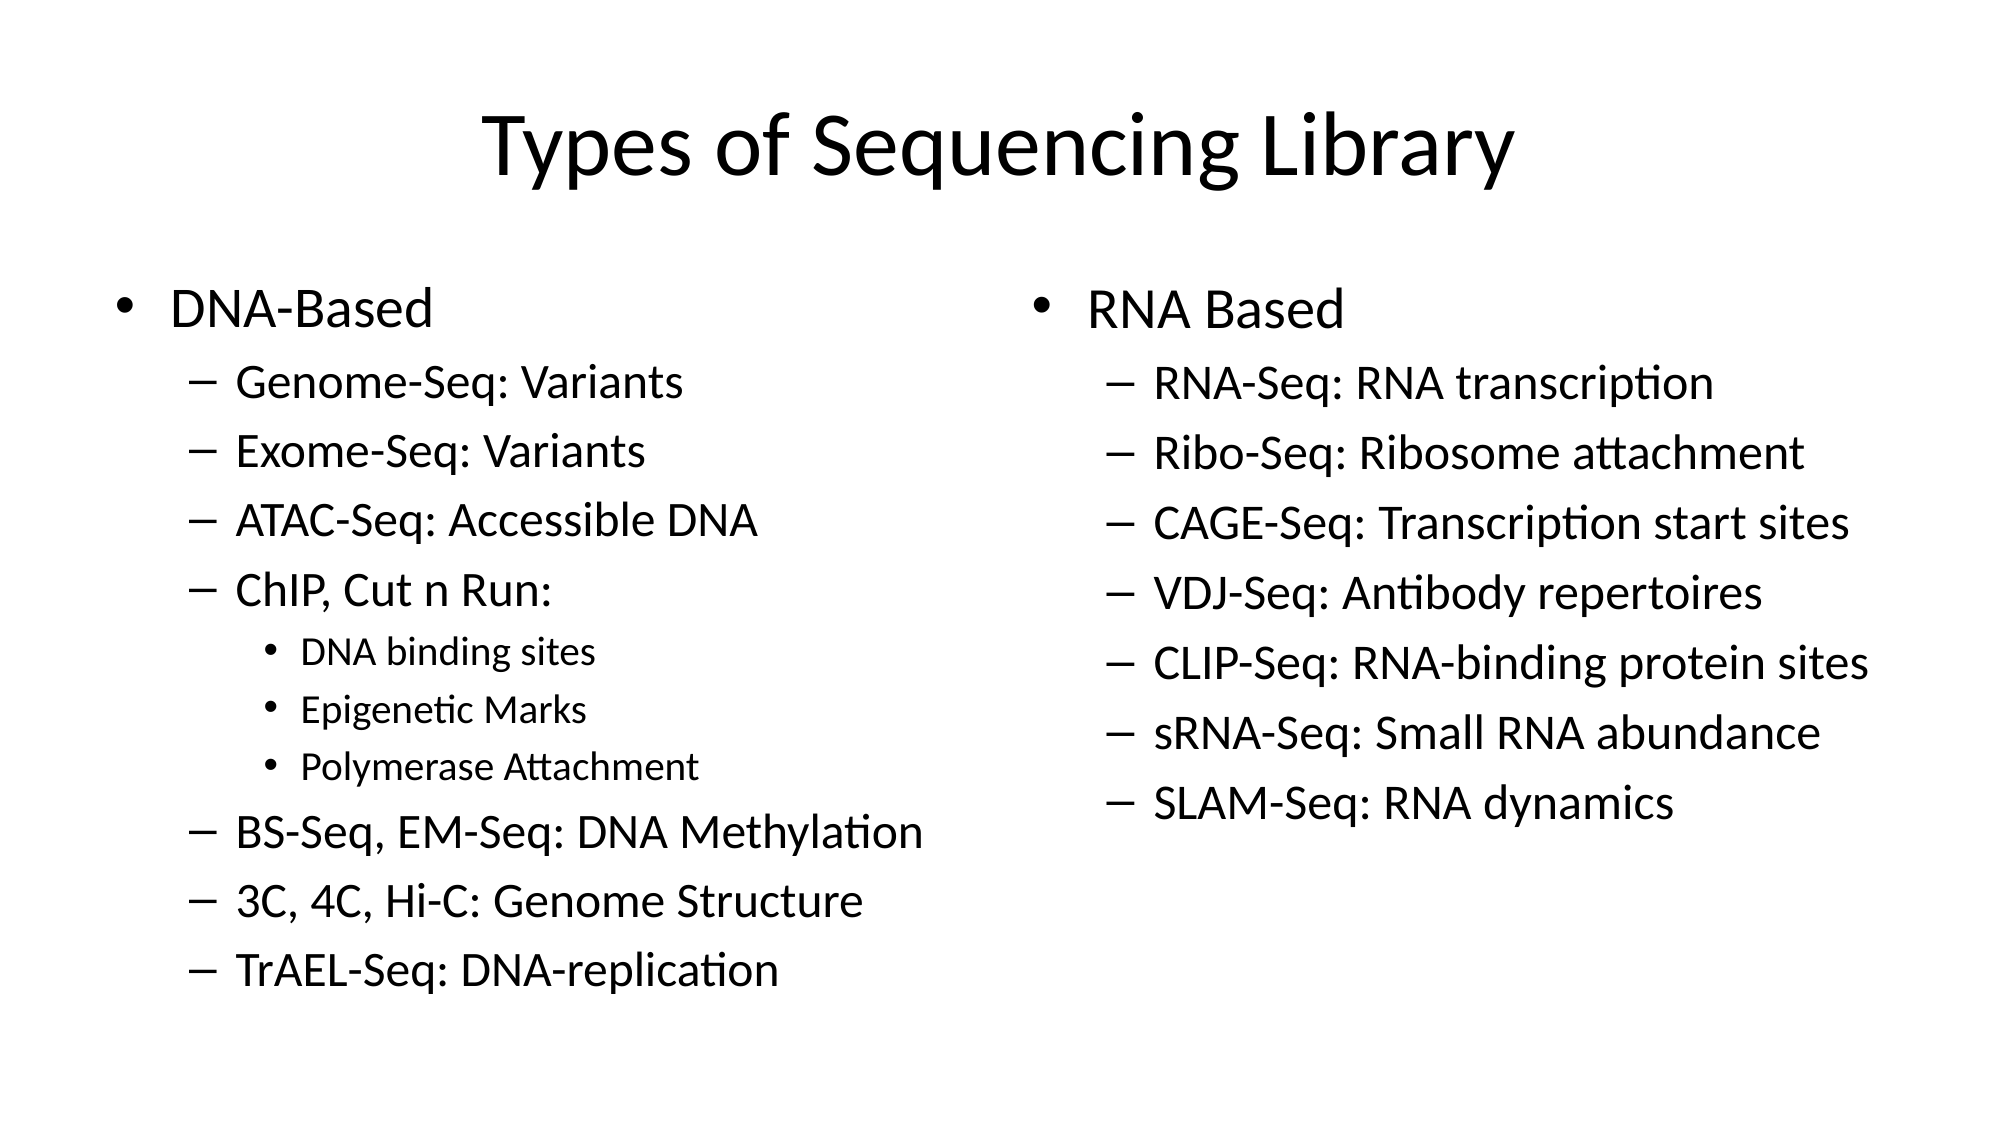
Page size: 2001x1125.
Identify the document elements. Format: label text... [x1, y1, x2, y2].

title Types of Sequencing Library [99, 45, 1900, 233]
list RNA Based RNA-Seq: RNA transcription Ribo-Seq: Ribosome attachment CAGE-Seq: Transcription start sites VDJ-Seq: Antibody repertoires CLIP-Seq: RNA-binding protein sites sRNA-Seq: Small RNA abundance SLAM-Seq: RNA dynamics [1016, 262, 1900, 1005]
list DNA-Based Genome-Seq: Variants Exome-Seq: Variants ATAC-Seq: Accessible DNA ChIP, Cut n Run: DNA binding sites Epigenetic Marks Polymerase Attachment BS-Seq, EM-Seq: DNA Methylation 3C, 4C, Hi-C: Genome Structure TrAEL-Seq: DNA-replication [99, 262, 984, 1005]
